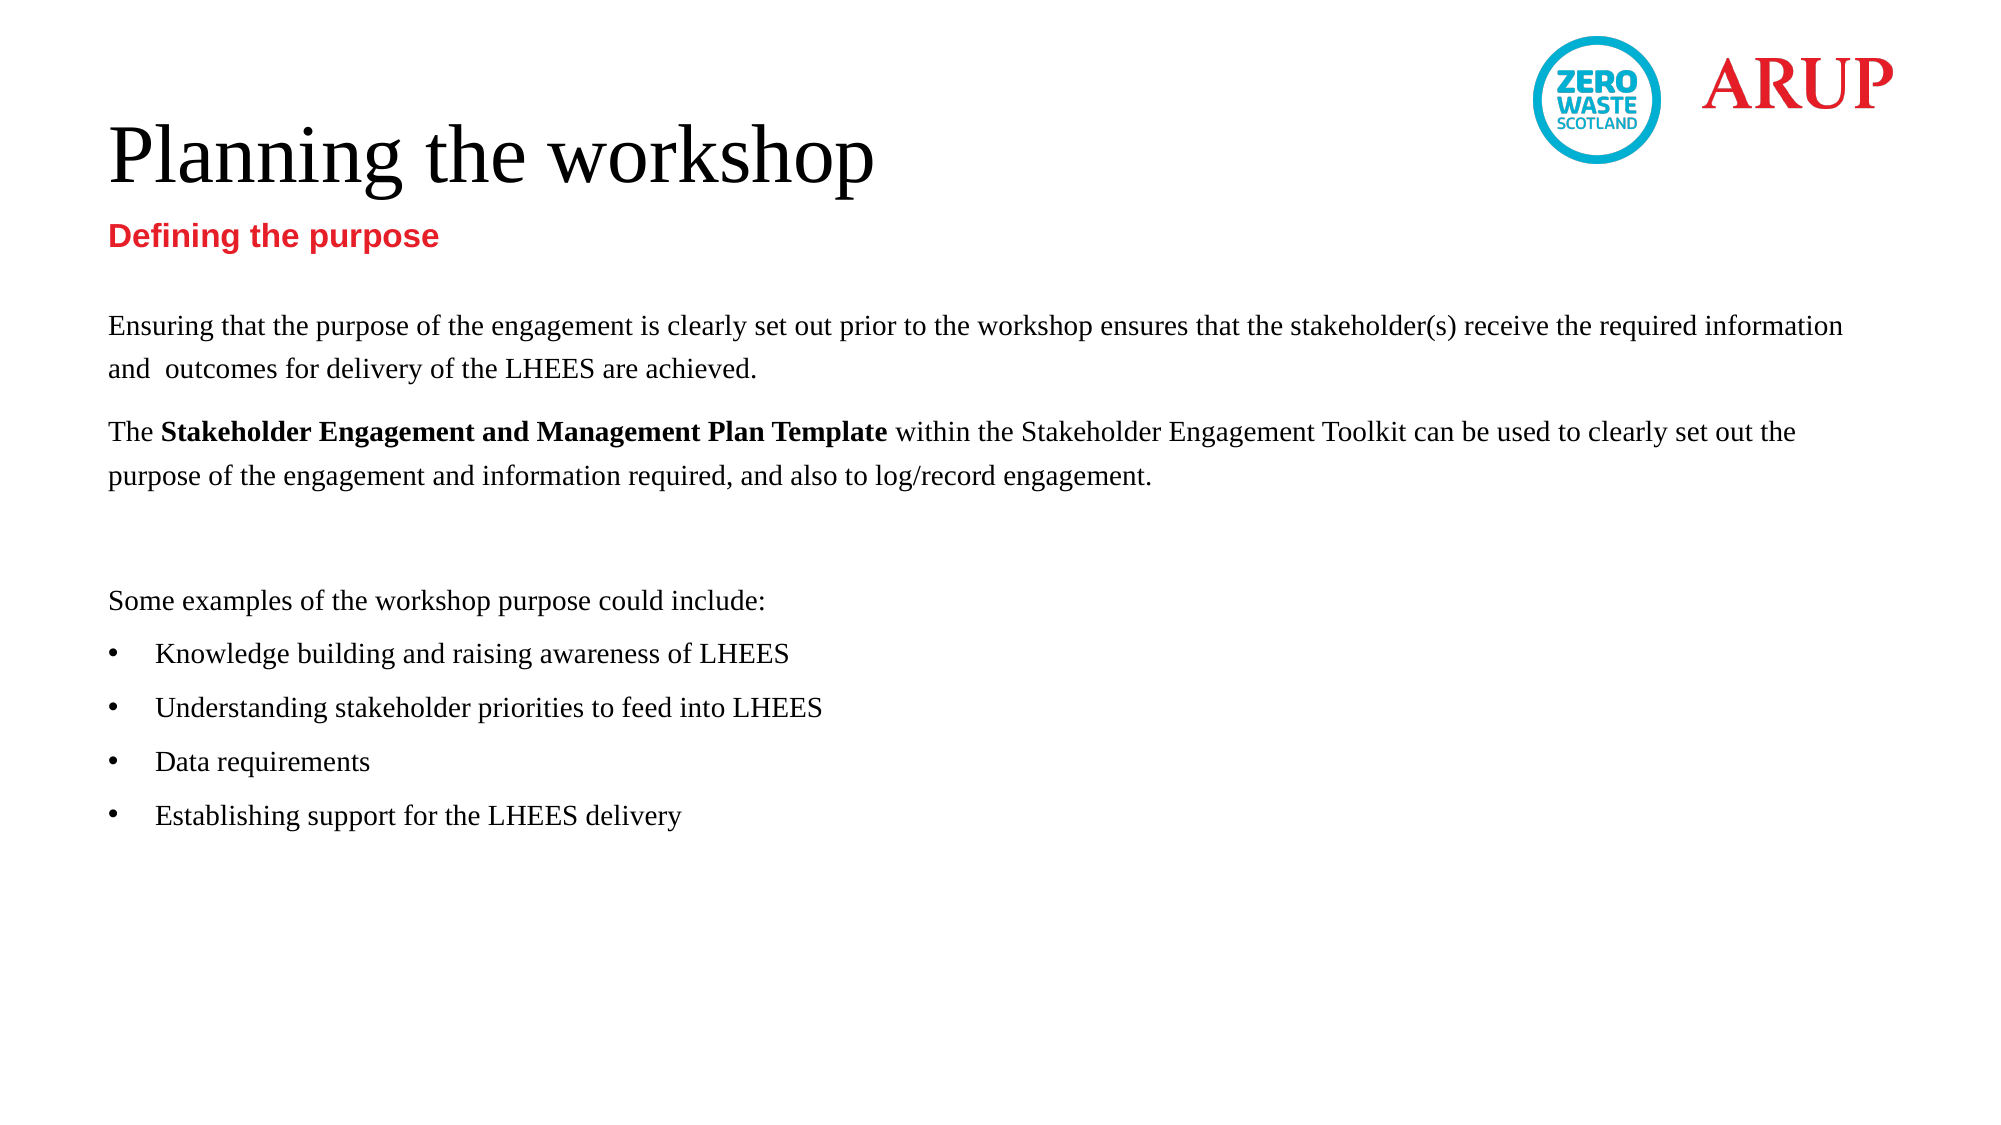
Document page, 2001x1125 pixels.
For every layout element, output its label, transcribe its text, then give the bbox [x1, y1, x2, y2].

subtitle Defining the purpose [108, 214, 982, 255]
title Planning the workshop [108, 107, 1588, 196]
list Ensuring that the purpose of the engagement is clearly set out prior to the workshop ensures that the stakeholder(s) receive the required information and outcomes for delivery of the LHEES are achieved. The Stakeholder Engagement and Management Plan Template within the Stakeholder Engagement Toolkit can be used to clearly set out the purpose of the engagement and information required, and also to log/record engagement. Some examples of the workshop purpose could include: Knowledge building and raising awareness of LHEES Understanding stakeholder priorities to feed into LHEES Data requirements Establishing support for the LHEES delivery [108, 297, 1892, 1012]
picture [1533, 36, 1661, 164]
picture [1702, 58, 1893, 109]
